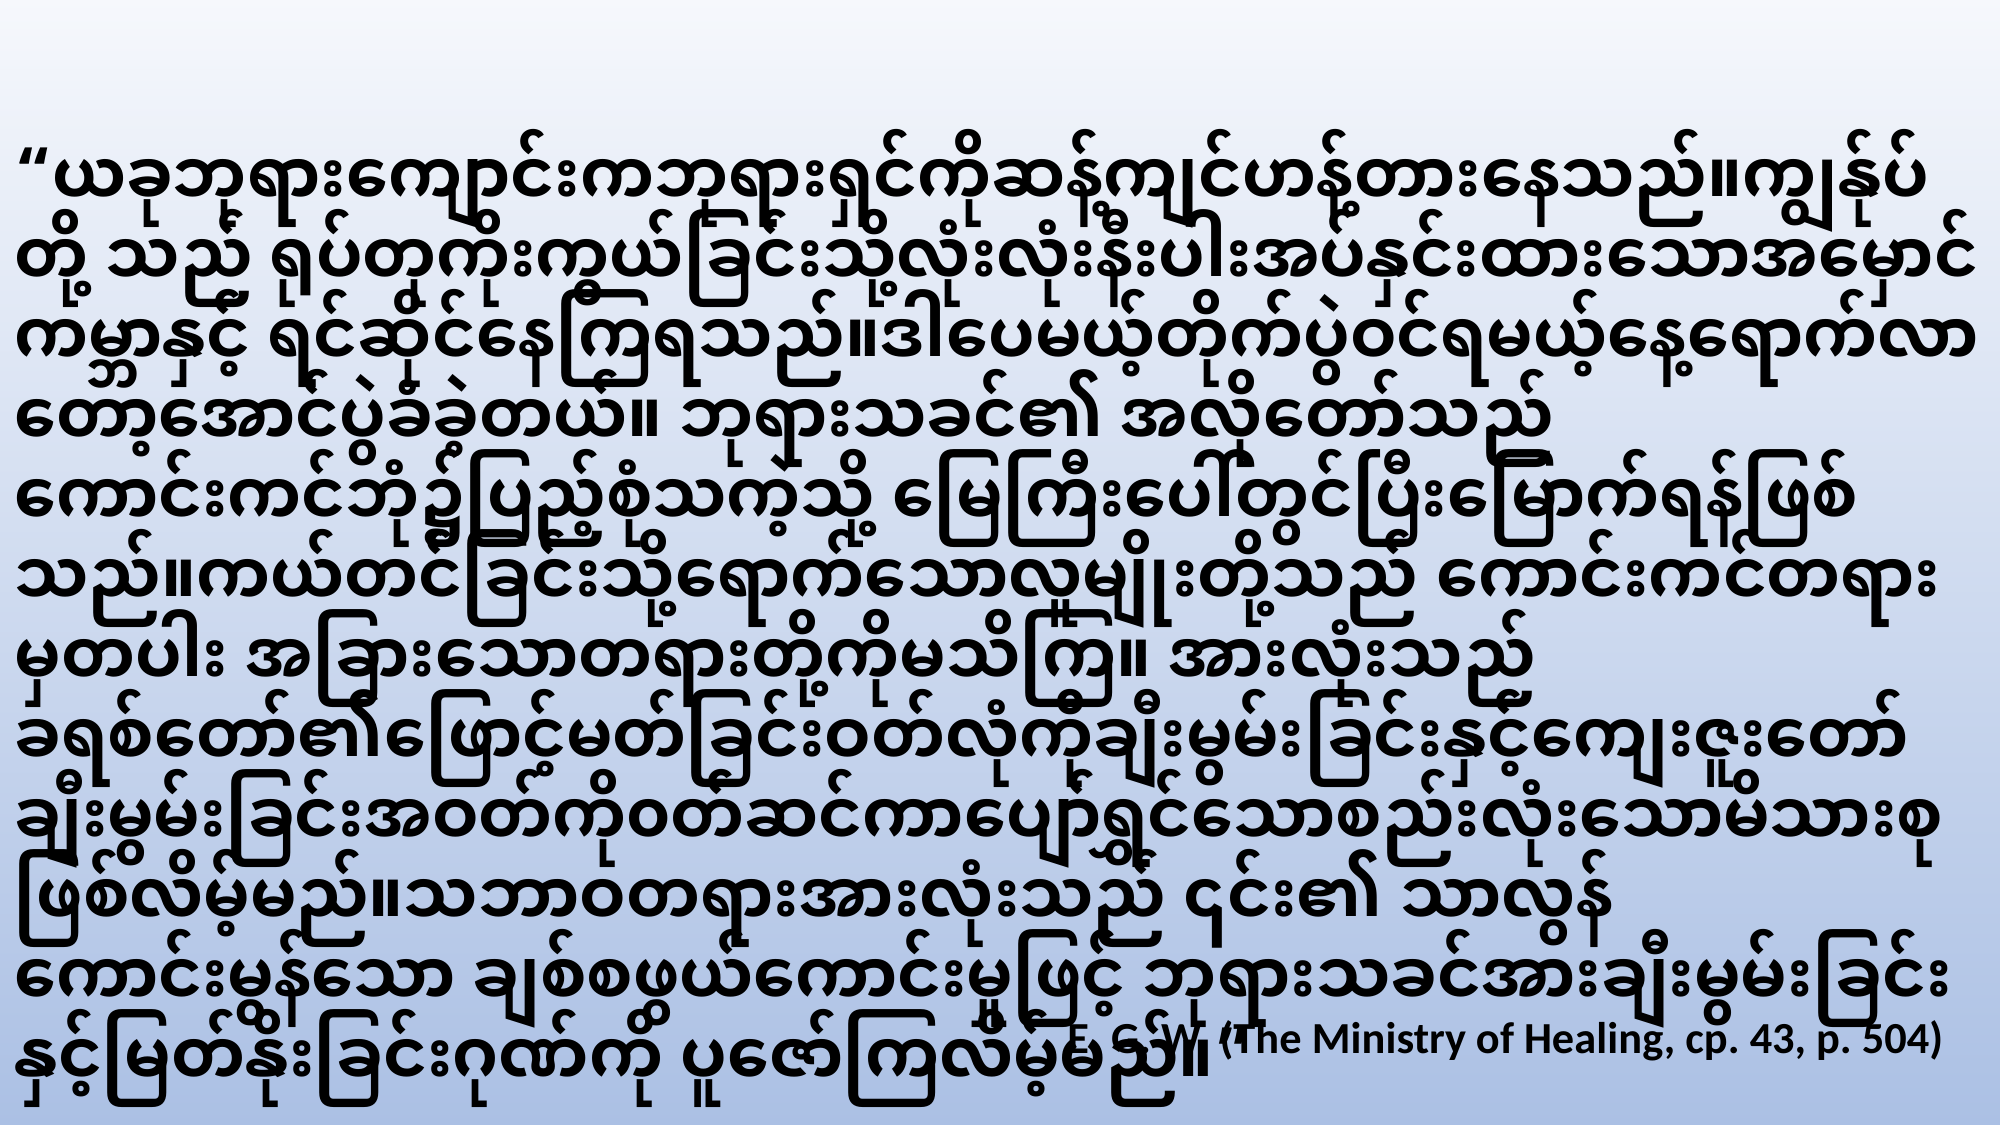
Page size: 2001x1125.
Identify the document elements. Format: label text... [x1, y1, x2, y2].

text_box “ယခုဘုရားကျောင်းကဘုရားရှင်ကိုဆန့်ကျင်ဟန့်တားနေသည်။ကျွန်ုပ်တို့ သည် ရုပ်တုကိုးကွယ်ခြင်းသို့လုံးလုံးနီးပါးအပ်နှင်းထားသောအမှောင်ကမ္ဘာနှင့် ရင်ဆိုင်နေကြရသည်။ဒါပေမယ့်တိုက်ပွဲဝင်ရမယ့်နေ့ရောက်လာတော့အောင်ပွဲခံခဲ့တယ်။ ဘုရားသခင်၏ အလိုတော်သည် ကောင်းကင်ဘုံ၌ပြည့်စုံသကဲ့သို့ မြေကြီးပေါ်တွင်ပြီးမြောက်ရန်ဖြစ်သည်။ကယ်တင်ခြင်းသို့ရောက်သောလူမျိုးတို့သည် ကောင်းကင်တရားမှတပါး အခြားသောတရားတို့ကိုမသိကြ။ အားလုံးသည်ခရစ်တော်၏ဖြောင့်မတ်ခြင်းဝတ်လုံကိုချီးမွမ်းခြင်းနှင့်ကျေးဇူးတော်ချီးမွမ်းခြင်းအဝတ်ကို၀တ်ဆင်ကာပျော်ရွှင်သောစည်းလုံးသောမိသားစုဖြစ်လိမ့်မည်။သဘာဝတရားအားလုံးသည် ၎င်း၏ သာလွန်ကောင်းမွန်သော ချစ်စဖွယ်ကောင်းမှုဖြင့် ဘုရားသခင်အားချီးမွမ်းခြင်းနှင့်မြတ်နိုးခြင်းဂုဏ်ကို ပူဇော်ကြလိမ့်မည်။” [0, 122, 2000, 1098]
text_box E. G. W. (The Ministry of Healing, cp. 43, p. 504) [1052, 1002, 1960, 1071]
